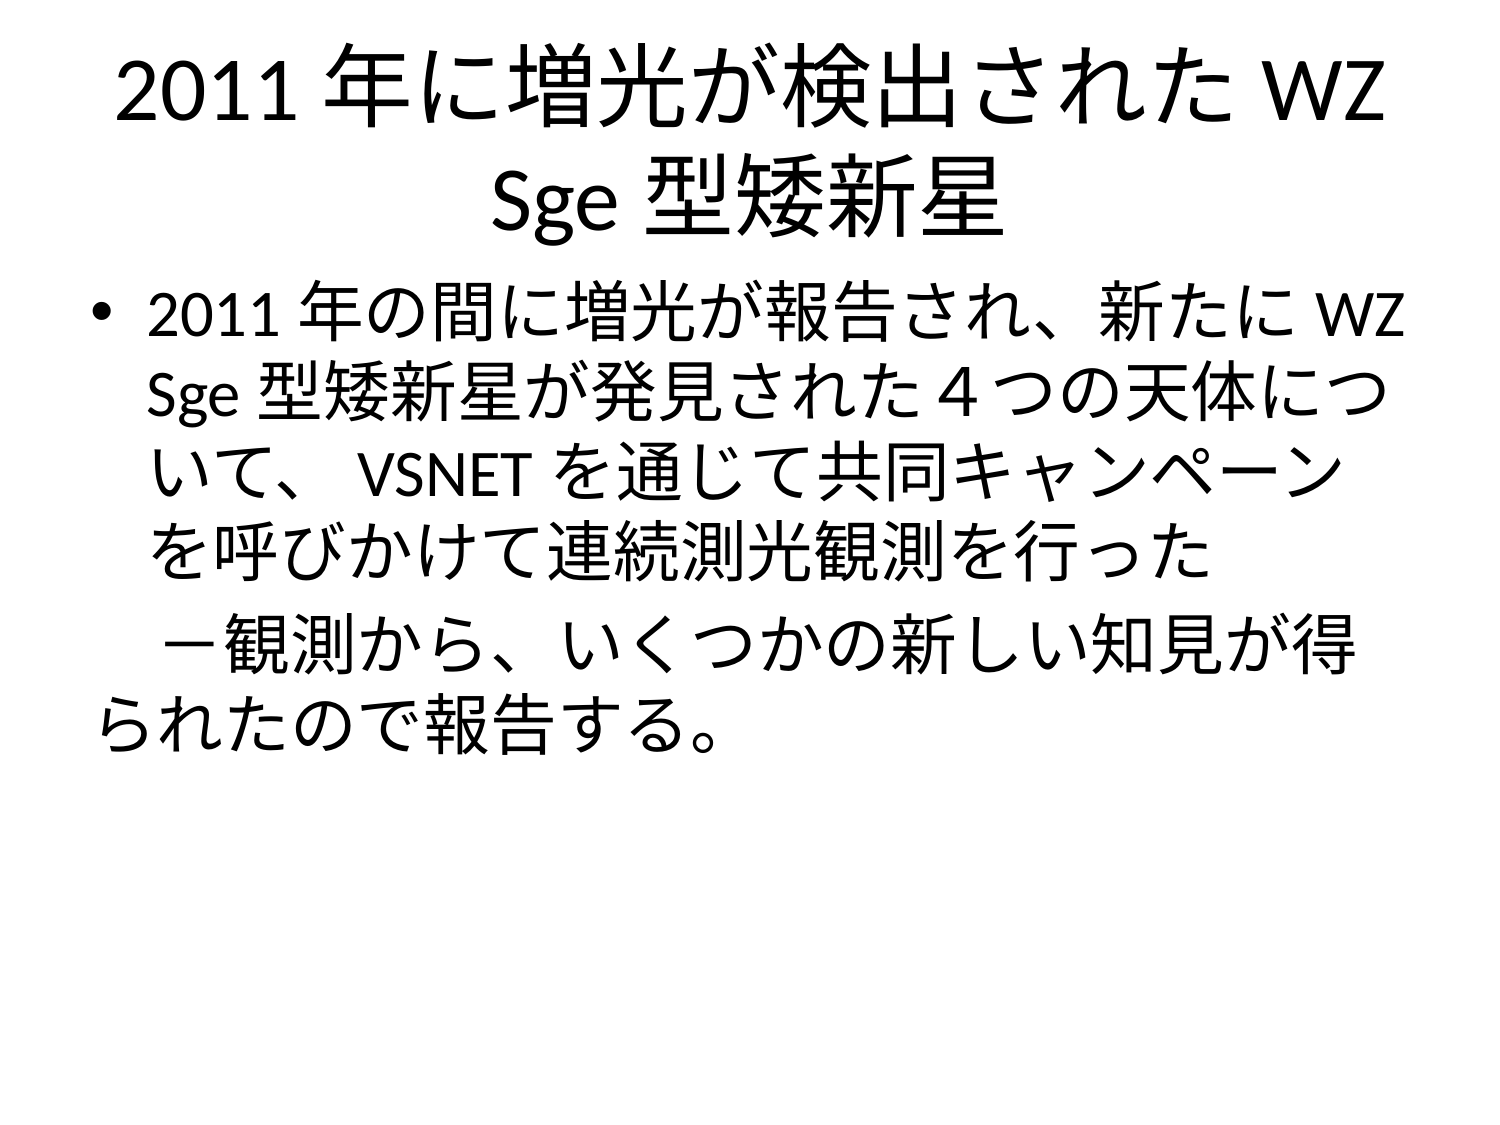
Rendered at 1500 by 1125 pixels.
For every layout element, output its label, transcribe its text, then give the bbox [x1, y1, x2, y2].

title 2011年に増光が検出されたWZ Sge型矮新星 [75, 45, 1425, 233]
list 2011年の間に増光が報告され、新たにWZ Sge型矮新星が発見された４つの天体について、VSNETを通じて共同キャンペーンを呼びかけて連続測光観測を行った －観測から、いくつかの新しい知見が得られたので報告する。 [75, 262, 1425, 1005]
